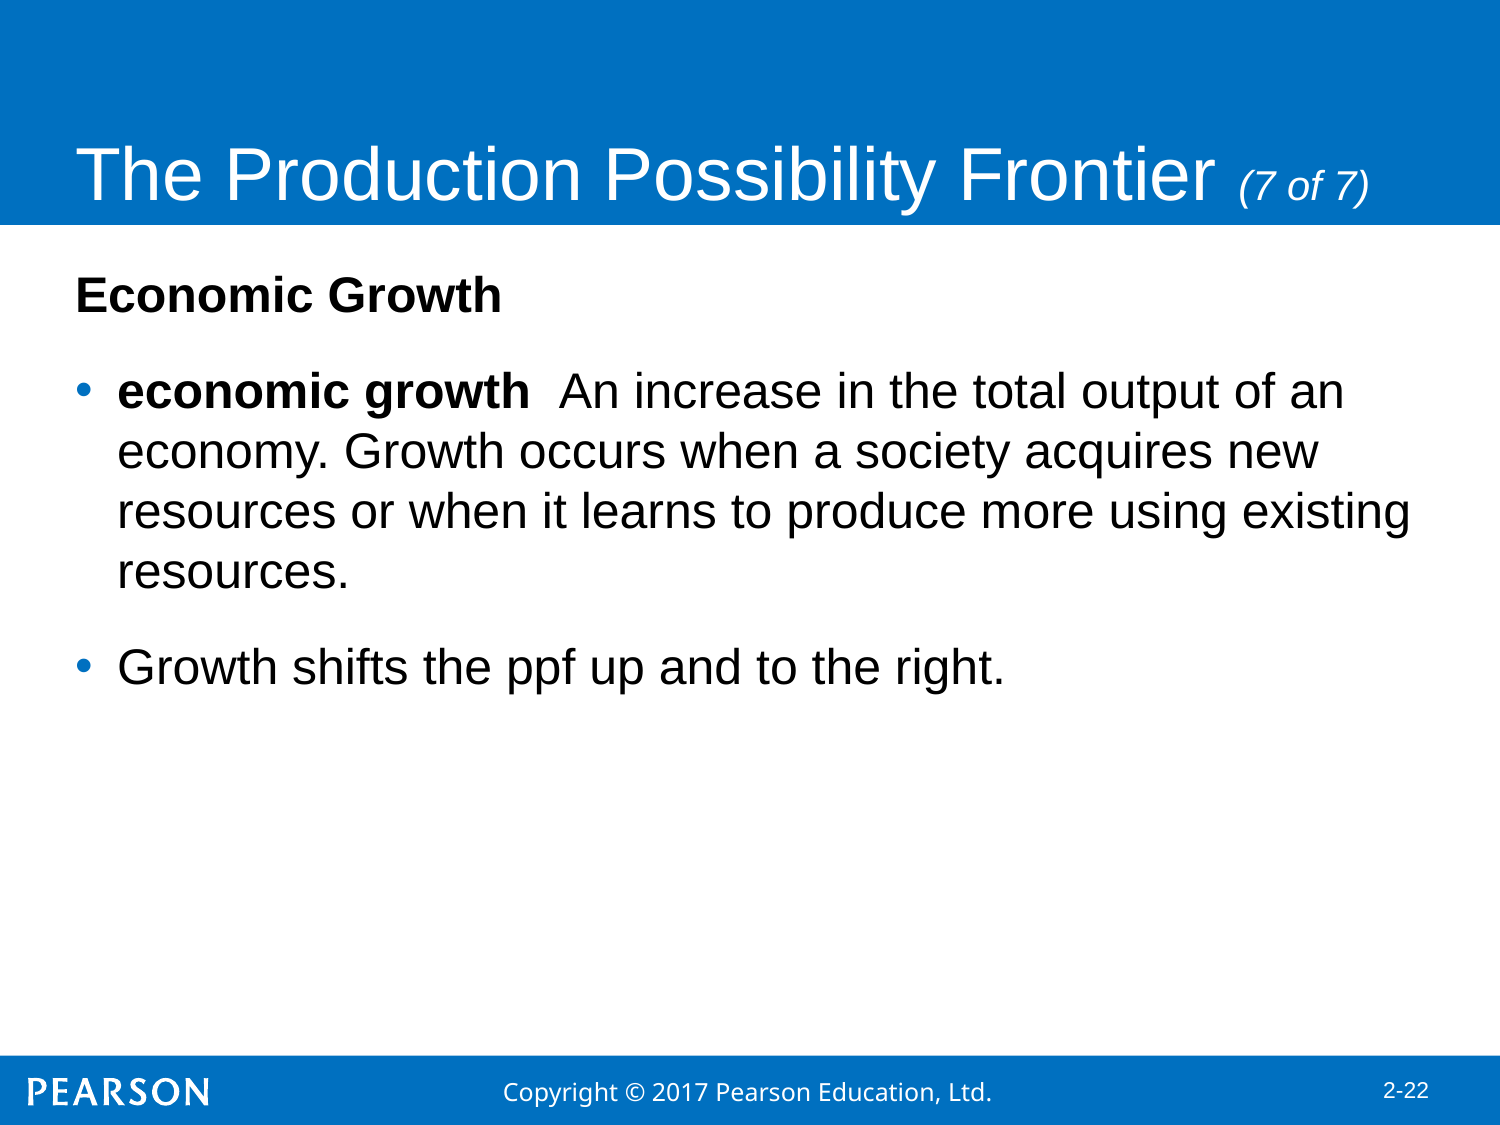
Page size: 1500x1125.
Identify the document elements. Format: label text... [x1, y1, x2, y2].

list Economic Growth economic growth An increase in the total output of an economy. Growth occurs when a society acquires new resources or when it learns to produce more using existing resources. Growth shifts the ppf up and to the right. [75, 262, 1425, 1005]
title The Production Possibility Frontier (7 of 7) [75, 35, 1425, 216]
